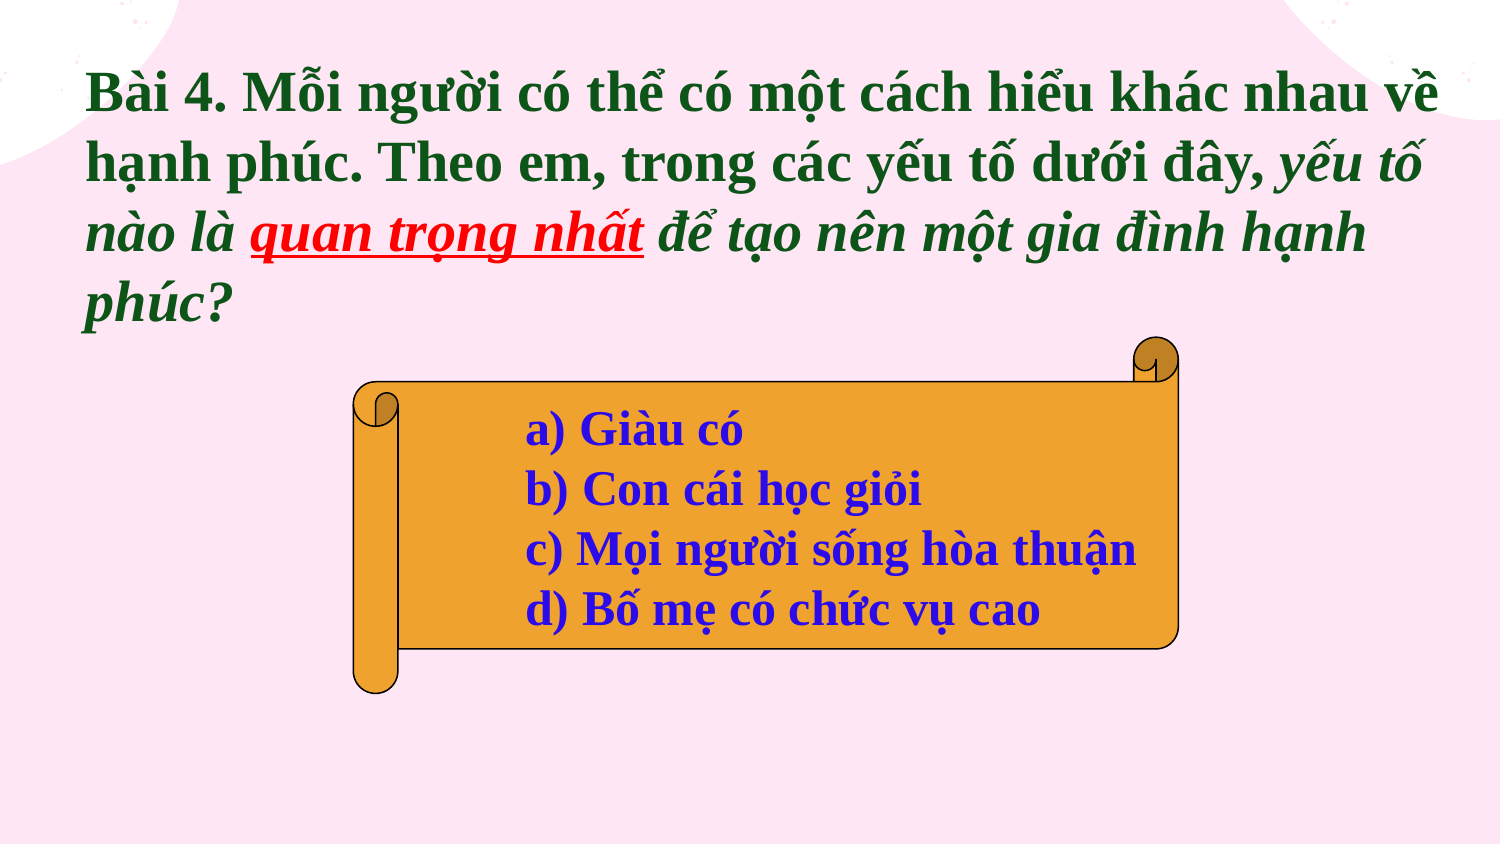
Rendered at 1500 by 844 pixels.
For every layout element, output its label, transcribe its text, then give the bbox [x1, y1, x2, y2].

text_box a) Giàu có b) Con cái học giỏi c) Mọi người sống hòa thuận d) Bố mẹ có chức vụ cao [353, 337, 1179, 694]
text_box Bài 4. Mỗi người có thể có một cách hiểu khác nhau về hạnh phúc. Theo em, trong các yếu tố dưới đây, yếu tố nào là quan trọng nhất để tạo nên một gia đình hạnh phúc? [70, 45, 1500, 404]
